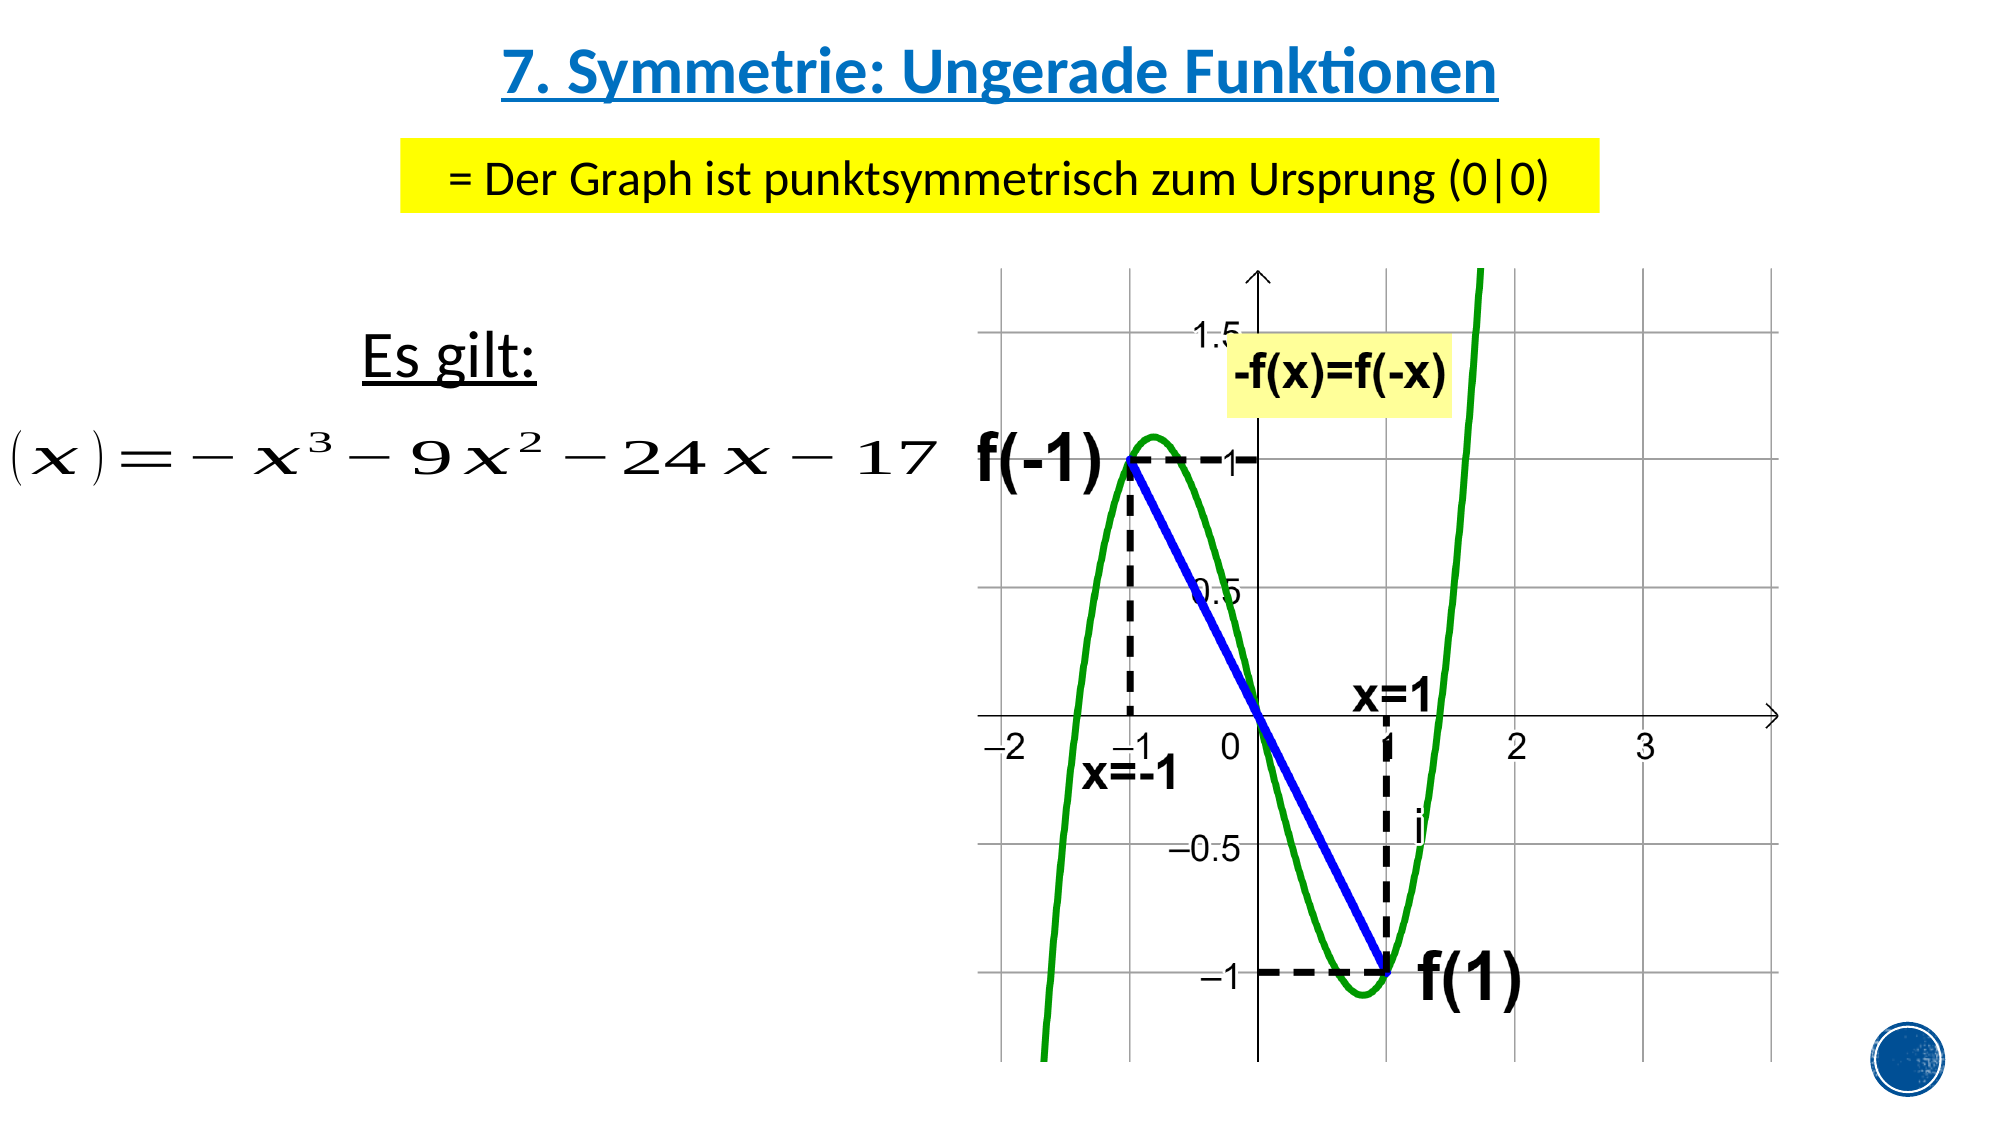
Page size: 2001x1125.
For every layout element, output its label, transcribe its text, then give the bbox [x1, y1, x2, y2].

text_box = Der Graph ist punktsymmetrisch zum Ursprung (0|0) [400, 138, 1600, 213]
text_box 7. Symmetrie: Ungerade Funktionen [50, 19, 1950, 115]
picture [977, 268, 1779, 1062]
